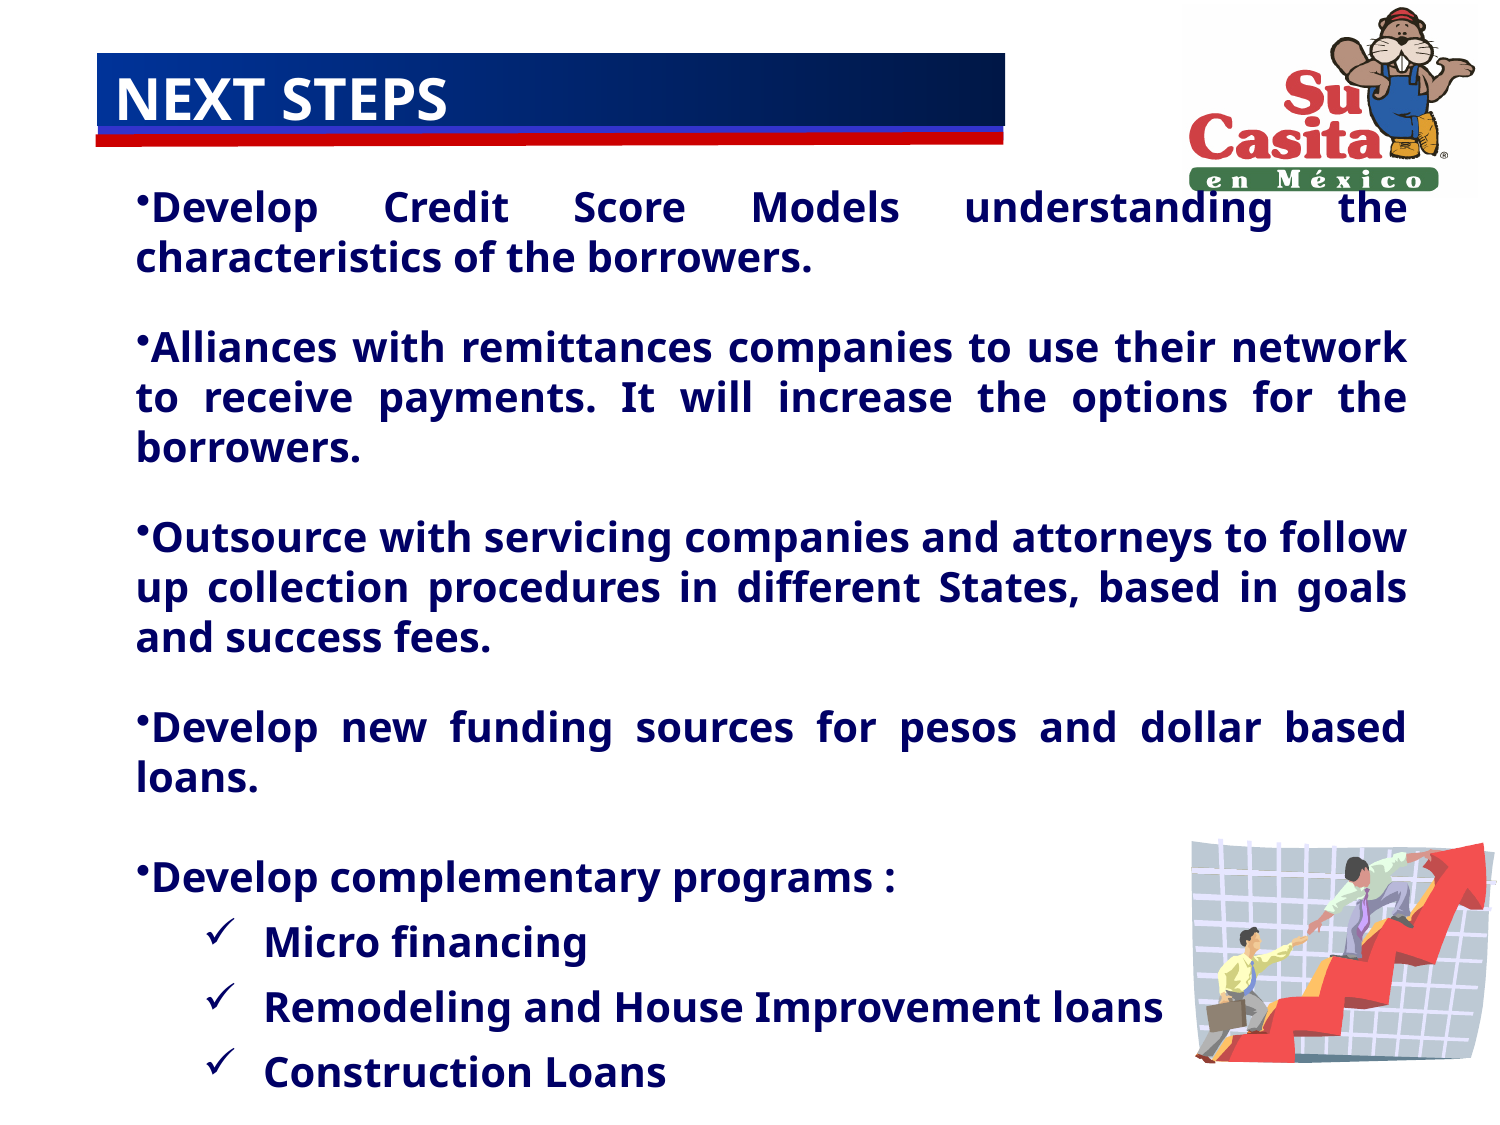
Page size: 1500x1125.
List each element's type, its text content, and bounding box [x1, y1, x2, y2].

title NEXT STEPS [99, 54, 1041, 141]
picture [1191, 835, 1500, 1067]
text_box Develop Credit Score Models understanding the characteristics of the borrowers. Alliances with remittances companies to use their network to receive payments. It will increase the options for the borrowers. Outsource with servicing companies and attorneys to follow up collection procedures in different States, based in goals and success fees. Develop new funding sources for pesos and dollar based loans. Develop complementary programs : Micro financing Remodeling and House Improvement loans Construction Loans [85, 153, 1424, 1125]
